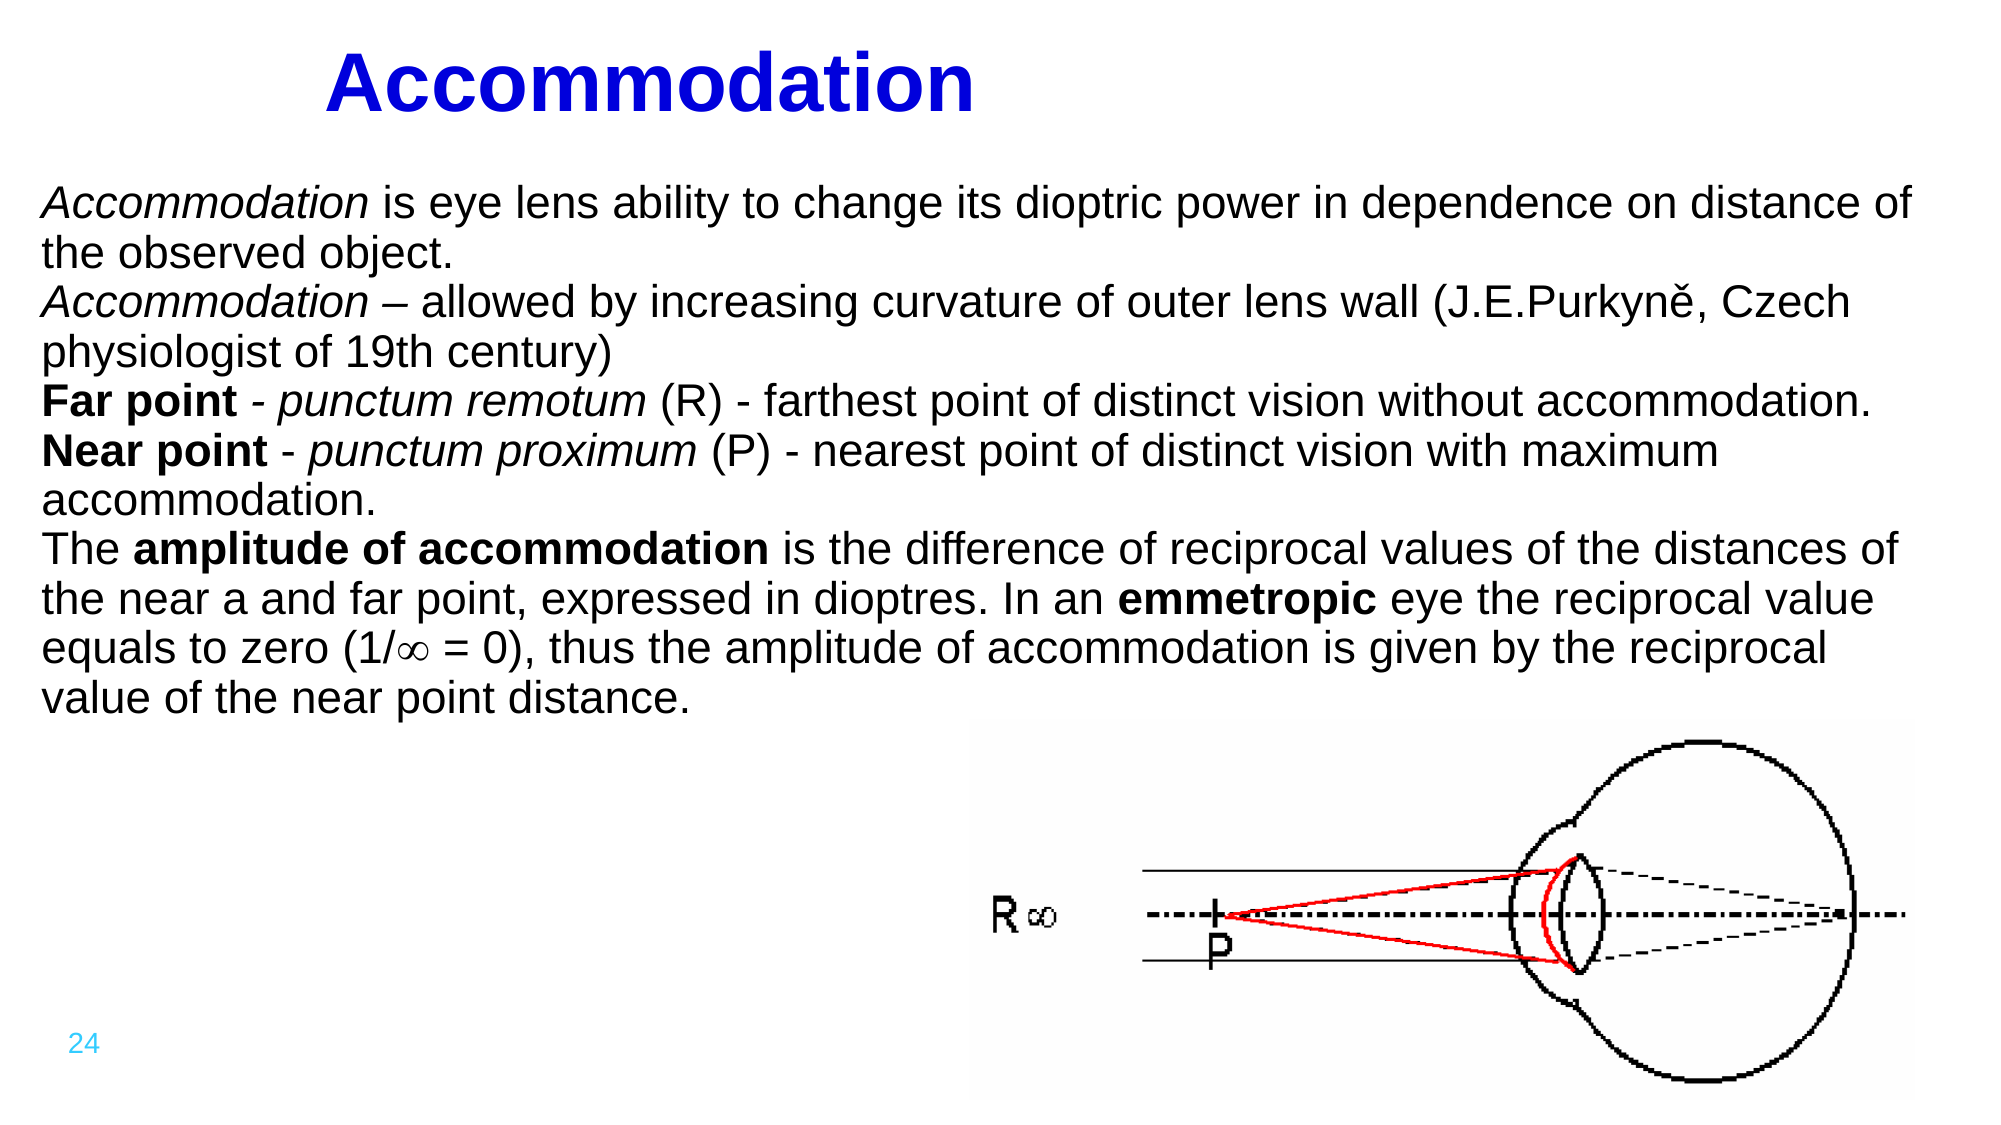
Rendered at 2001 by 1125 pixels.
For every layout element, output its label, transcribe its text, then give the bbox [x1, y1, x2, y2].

slide_number 24 [67, 1021, 110, 1063]
title Accommodation [324, 45, 1675, 163]
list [969, 719, 1916, 1100]
list Accommodation is eye lens ability to change its dioptric power in dependence on distance of the observed object. Accommodation – allowed by increasing curvature of outer lens wall (J.E.Purkyně, Czech physiologist of 19th century) Far point - punctum remotum (R) - farthest point of distinct vision without accommodation. Near point - punctum proximum (P) - nearest point of distinct vision with maximum accommodation. The amplitude of accommodation is the difference of reciprocal values of the distances of the near a and far point, expressed in dioptres. In an emmetropic eye the reciprocal value equals to zero (1/ = 0), thus the amplitude of accommodation is given by the reciprocal value of the near point distance. [41, 179, 1949, 726]
